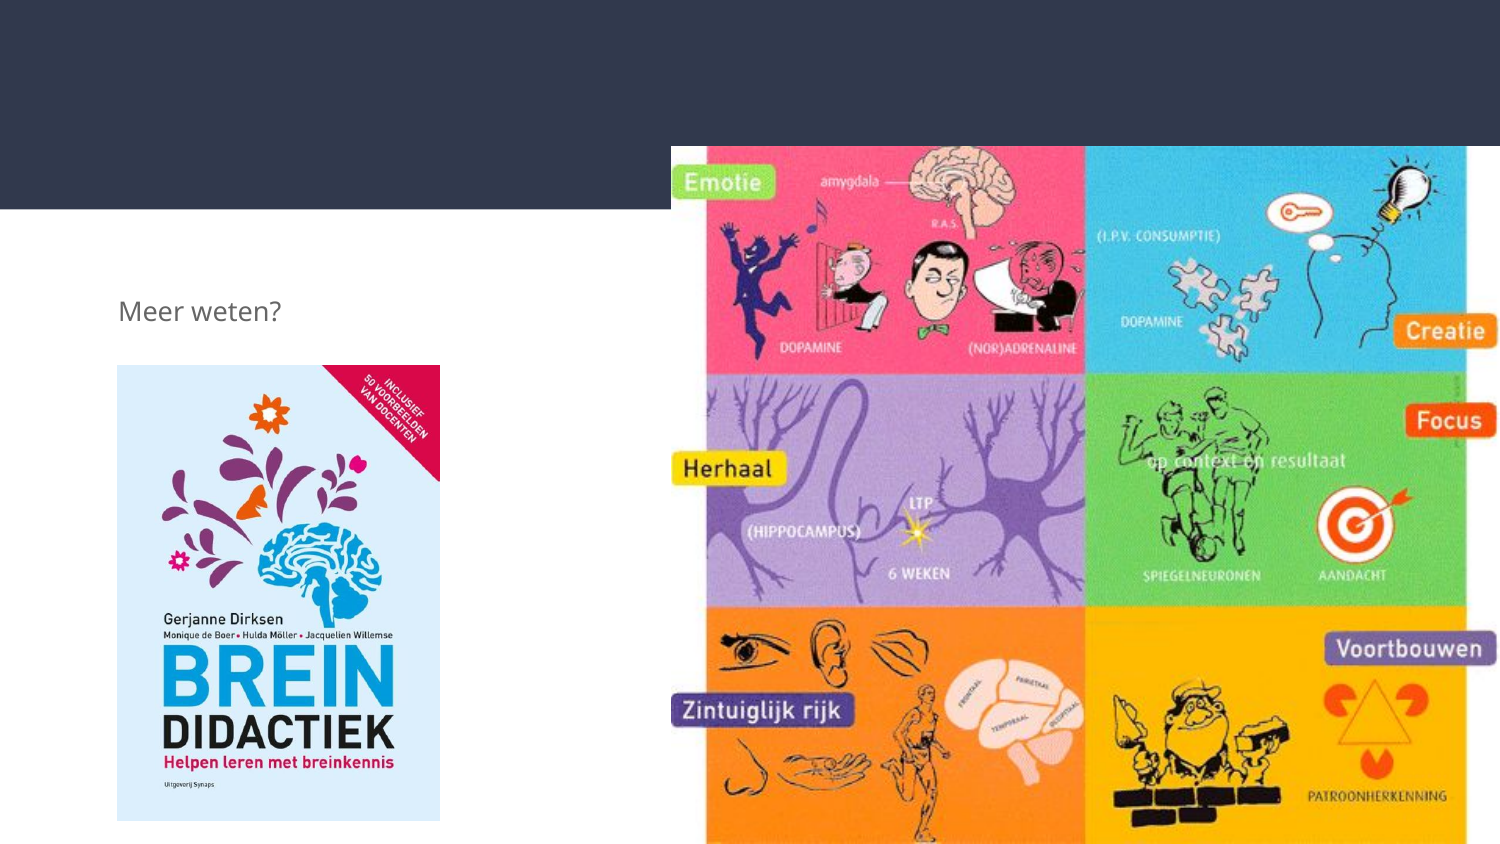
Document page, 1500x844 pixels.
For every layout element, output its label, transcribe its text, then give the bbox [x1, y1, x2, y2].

picture [671, 146, 1500, 844]
list Meer weten? [103, 274, 666, 760]
picture [117, 365, 440, 821]
